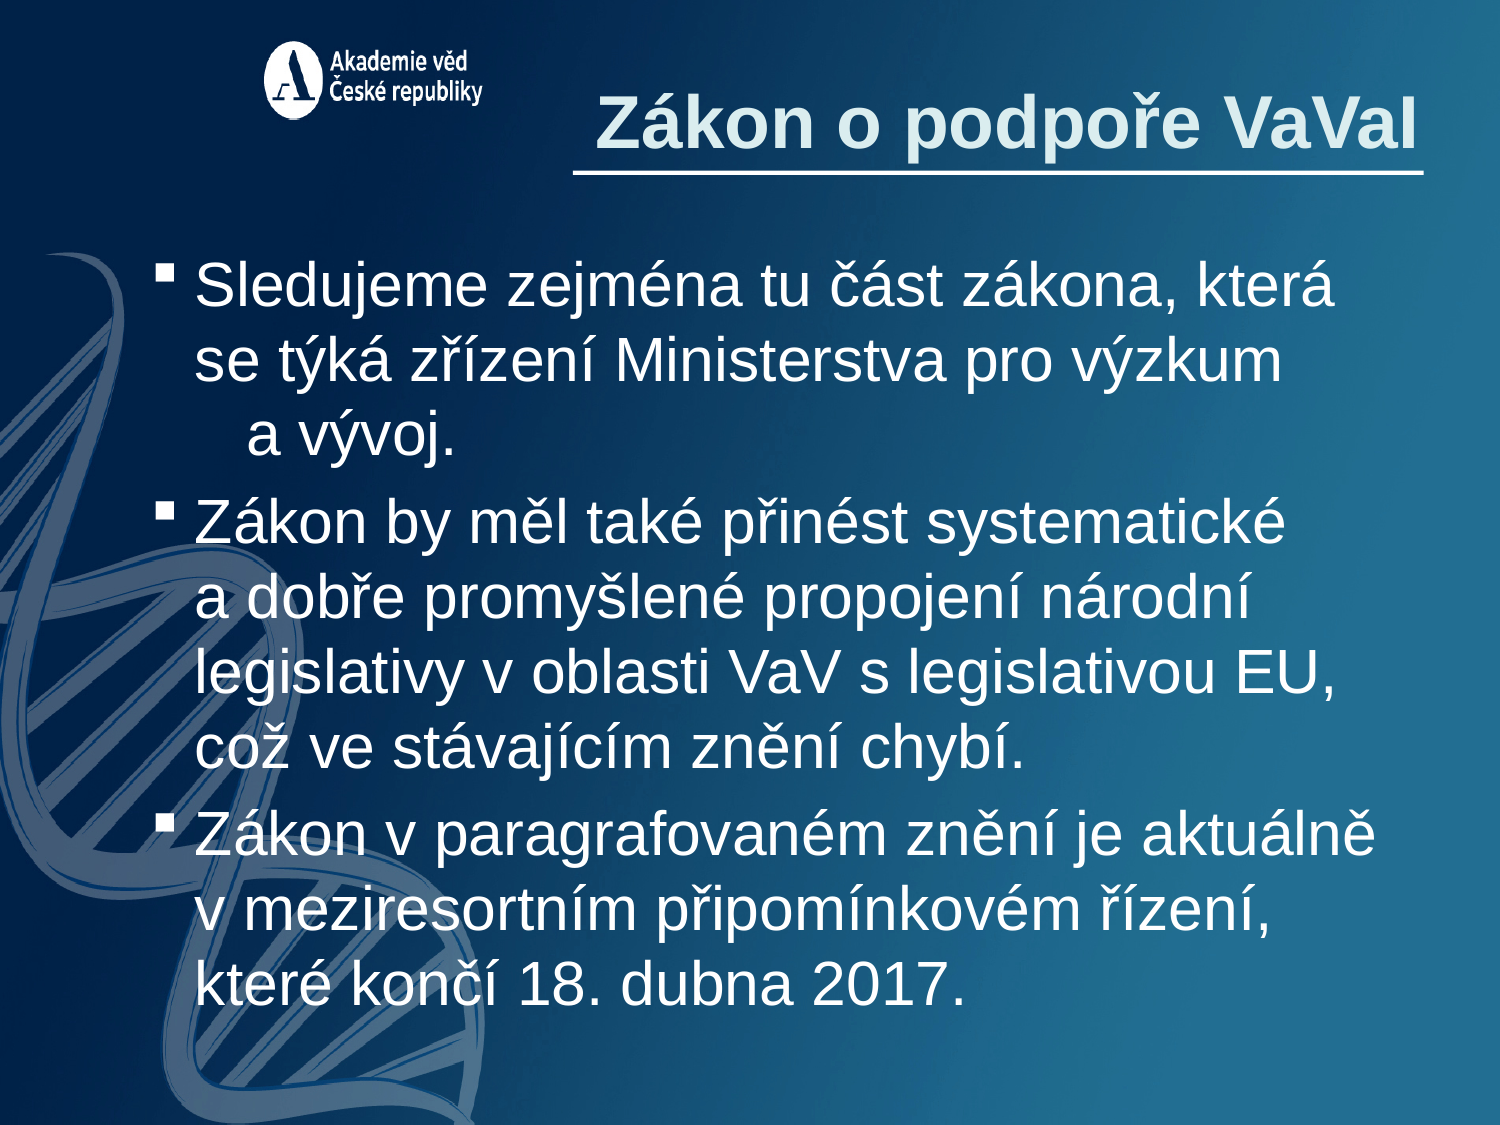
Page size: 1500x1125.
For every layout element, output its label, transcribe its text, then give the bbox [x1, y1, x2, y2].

text_box Sledujeme zejména tu část zákona, která se týká zřízení Ministerstva pro výzkum a vývoj. Zákon by měl také přinést systematické a dobře promyšlené propojení národní legislativy v oblasti VaV s legislativou EU, což ve stávajícím znění chybí. Zákon v paragrafovaném znění je aktuálně v meziresortním připomínkovém řízení, které končí 18. dubna 2017. [135, 236, 1424, 1026]
text_box [88, 255, 135, 451]
text_box Zákon o podpoře VaVaI [147, 66, 1436, 172]
picture [0, 0, 1500, 1125]
